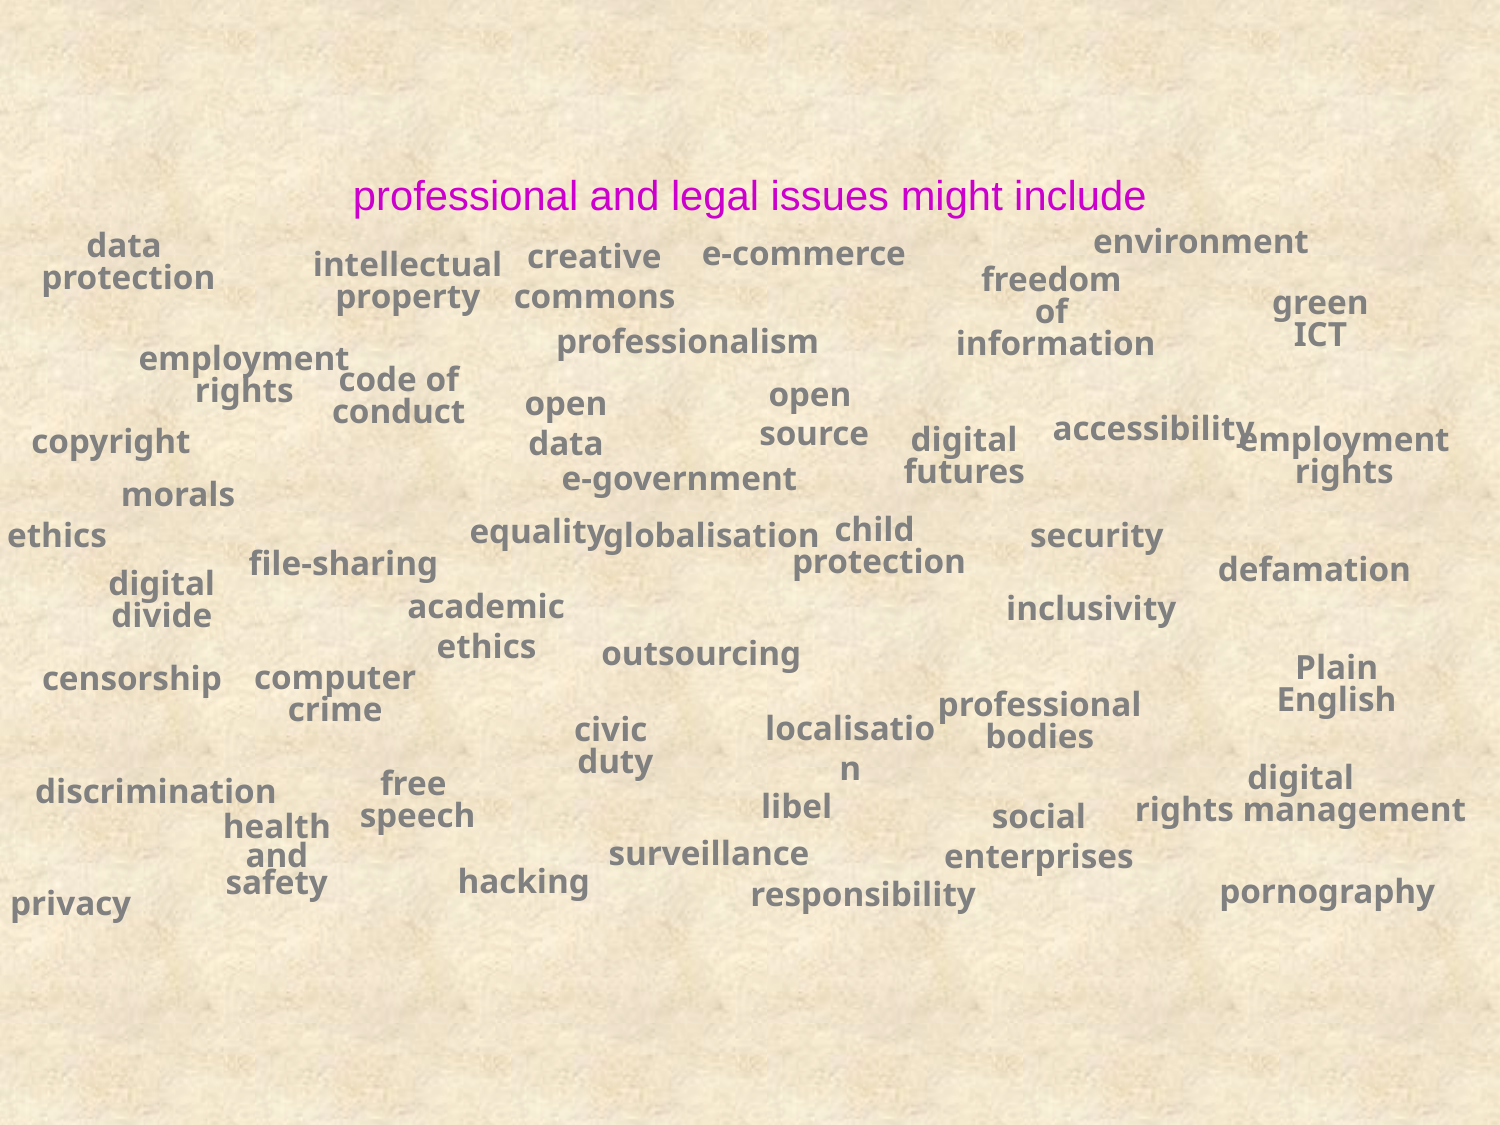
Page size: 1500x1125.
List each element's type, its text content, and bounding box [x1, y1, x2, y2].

text_box e-government [546, 449, 813, 505]
text_box health and safety [208, 809, 346, 908]
title professional and legal issues might include [112, 99, 1388, 288]
text_box inclusivity [991, 587, 1192, 635]
text_box responsibility [735, 865, 992, 920]
text_box data protection [26, 224, 231, 304]
text_box equality [454, 502, 621, 558]
text_box e-commerce [687, 224, 922, 280]
text_box ethics [0, 507, 122, 562]
text_box employment rights [123, 337, 365, 416]
text_box environment [1078, 212, 1325, 268]
text_box computer crime [239, 656, 432, 735]
text_box discrimination [20, 762, 292, 818]
text_box outsourcing [586, 624, 817, 680]
text_box free speech [345, 762, 491, 841]
text_box defamation [1203, 540, 1426, 595]
text_box green ICT [1257, 281, 1384, 360]
text_box professionalism [541, 312, 835, 368]
text_box copyright [16, 412, 206, 468]
text_box civic duty [559, 709, 672, 788]
text_box open data [509, 374, 623, 470]
text_box academic ethics [392, 577, 581, 673]
text_box open source [744, 365, 885, 460]
text_box social enterprises [929, 787, 1149, 882]
text_box hacking [442, 852, 605, 908]
text_box security [1015, 507, 1179, 562]
text_box digital rights management [1120, 756, 1482, 835]
text_box professional bodies [922, 684, 1157, 763]
text_box intellectual property [298, 243, 518, 323]
text_box accessibility [1038, 399, 1270, 455]
text_box privacy [0, 874, 147, 930]
text_box globalisation [588, 507, 835, 562]
text_box code of conduct [317, 359, 481, 438]
text_box digital futures [888, 418, 1040, 498]
text_box pornography [1204, 862, 1451, 918]
text_box freedom of information [941, 259, 1171, 370]
text_box employment rights [1223, 418, 1465, 498]
text_box child protection [777, 509, 982, 588]
text_box censorship [27, 649, 237, 705]
text_box creative commons [498, 227, 691, 323]
text_box file-sharing [233, 534, 454, 590]
text_box localisation [750, 699, 951, 795]
text_box libel [746, 777, 848, 833]
text_box Plain English [1261, 646, 1412, 726]
text_box digital divide [93, 562, 231, 641]
text_box surveillance [593, 824, 825, 880]
text_box morals [106, 465, 250, 520]
